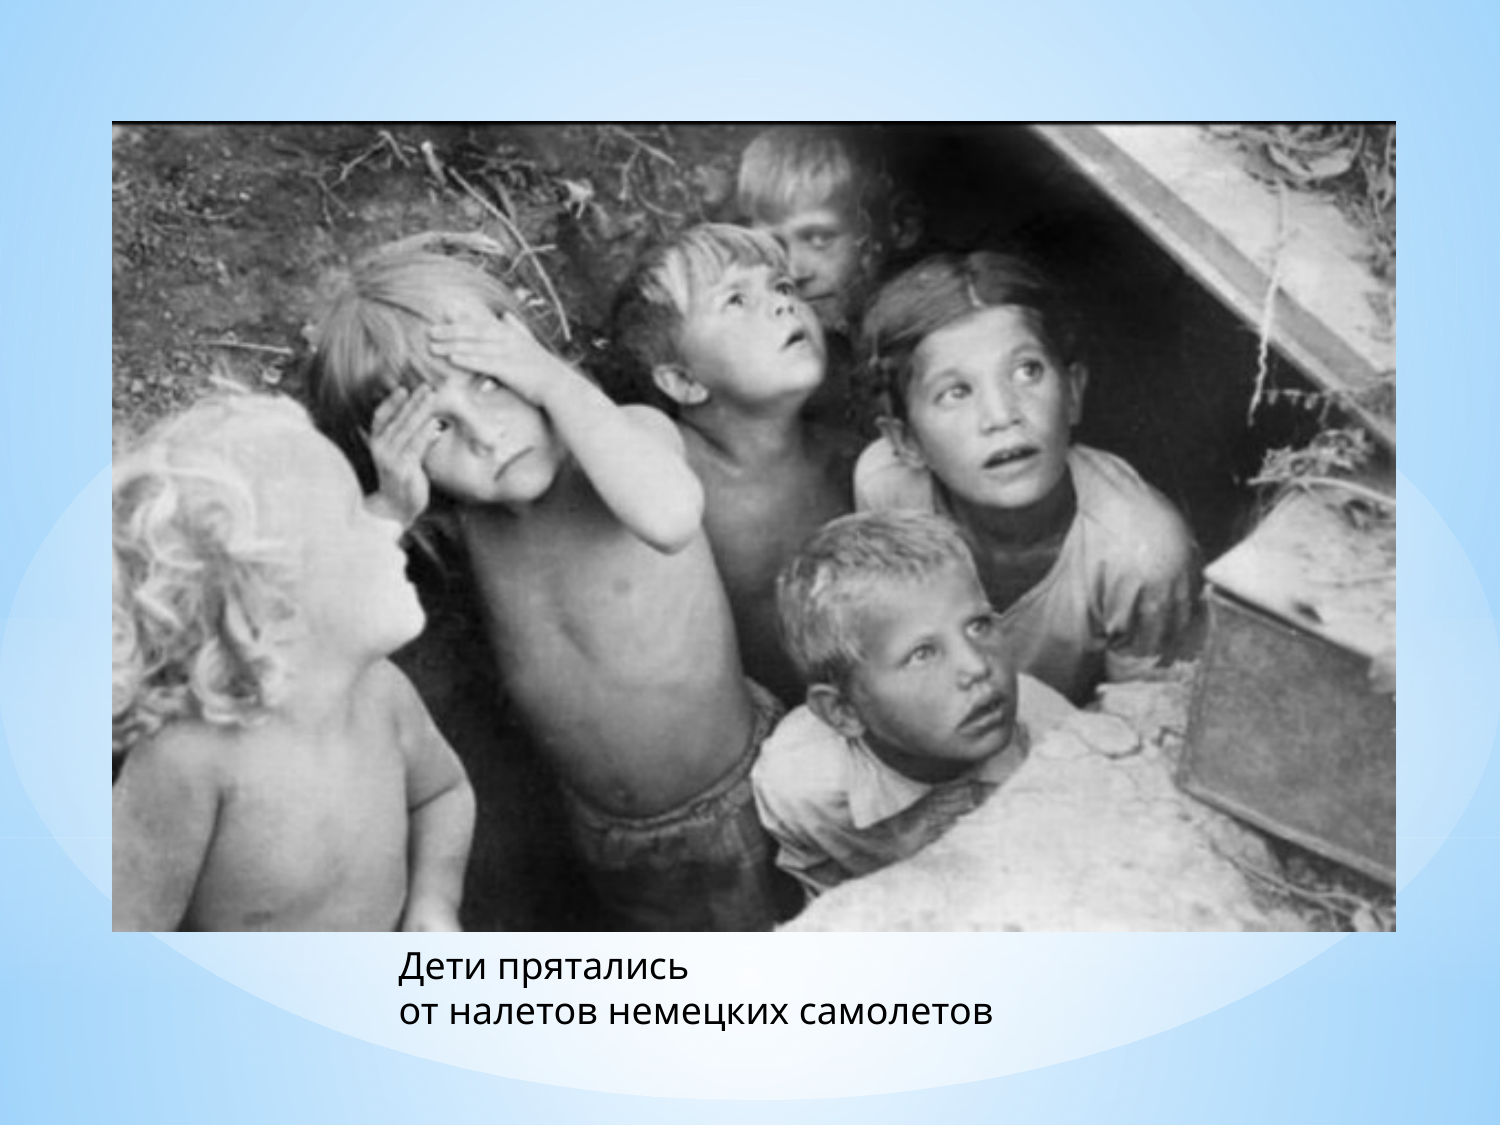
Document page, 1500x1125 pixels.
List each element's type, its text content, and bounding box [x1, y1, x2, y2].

text_box Дети прятались от налетов немецких самолетов [383, 942, 1034, 1040]
picture [111, 121, 1396, 933]
text_box [233, 942, 1146, 1063]
